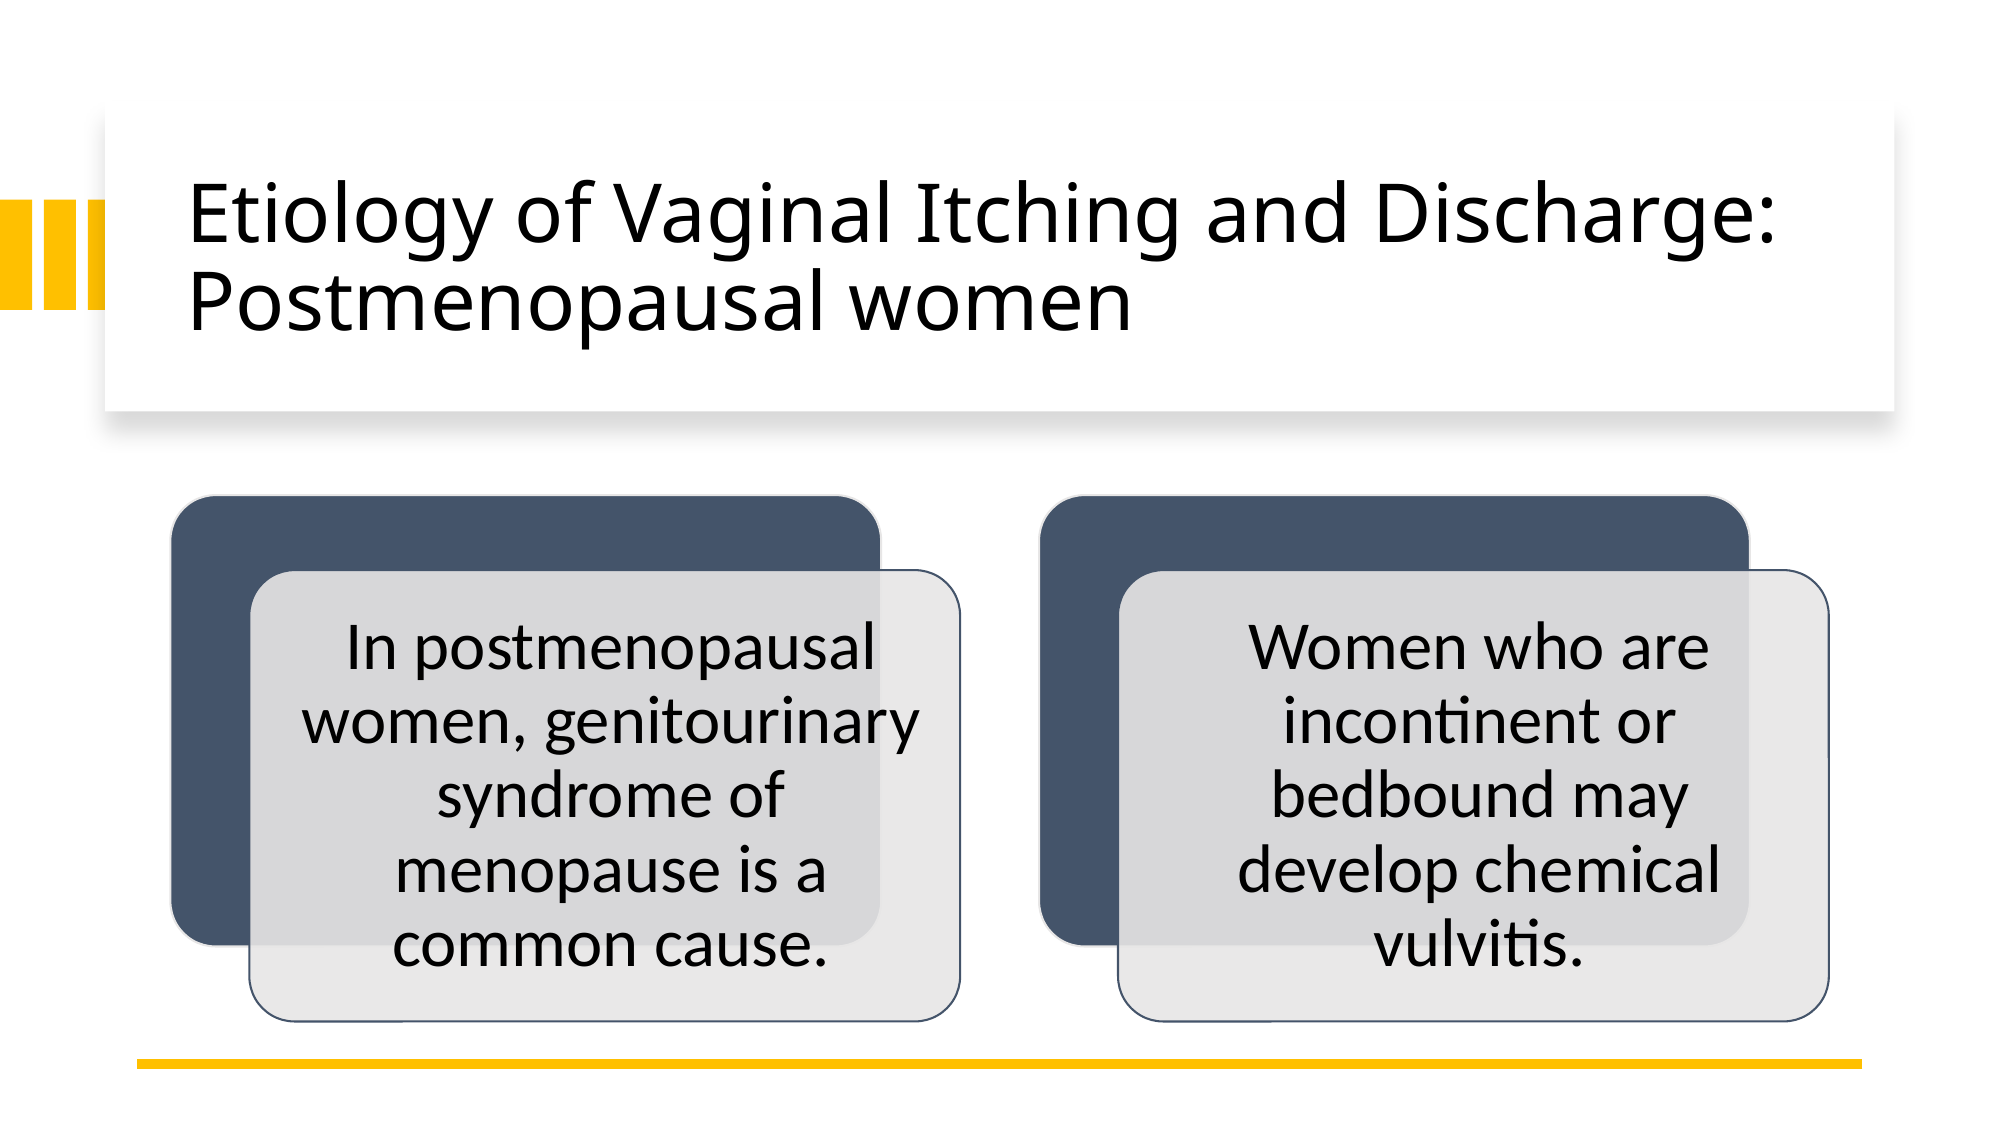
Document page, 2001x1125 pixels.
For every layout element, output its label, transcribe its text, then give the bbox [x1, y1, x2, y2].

title Etiology of Vaginal Itching and Discharge: Postmenopausal women [171, 132, 1840, 388]
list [148, 494, 1851, 1022]
text_box [0, 0, 2000, 1125]
text_box [104, 100, 1895, 412]
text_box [0, 199, 120, 311]
